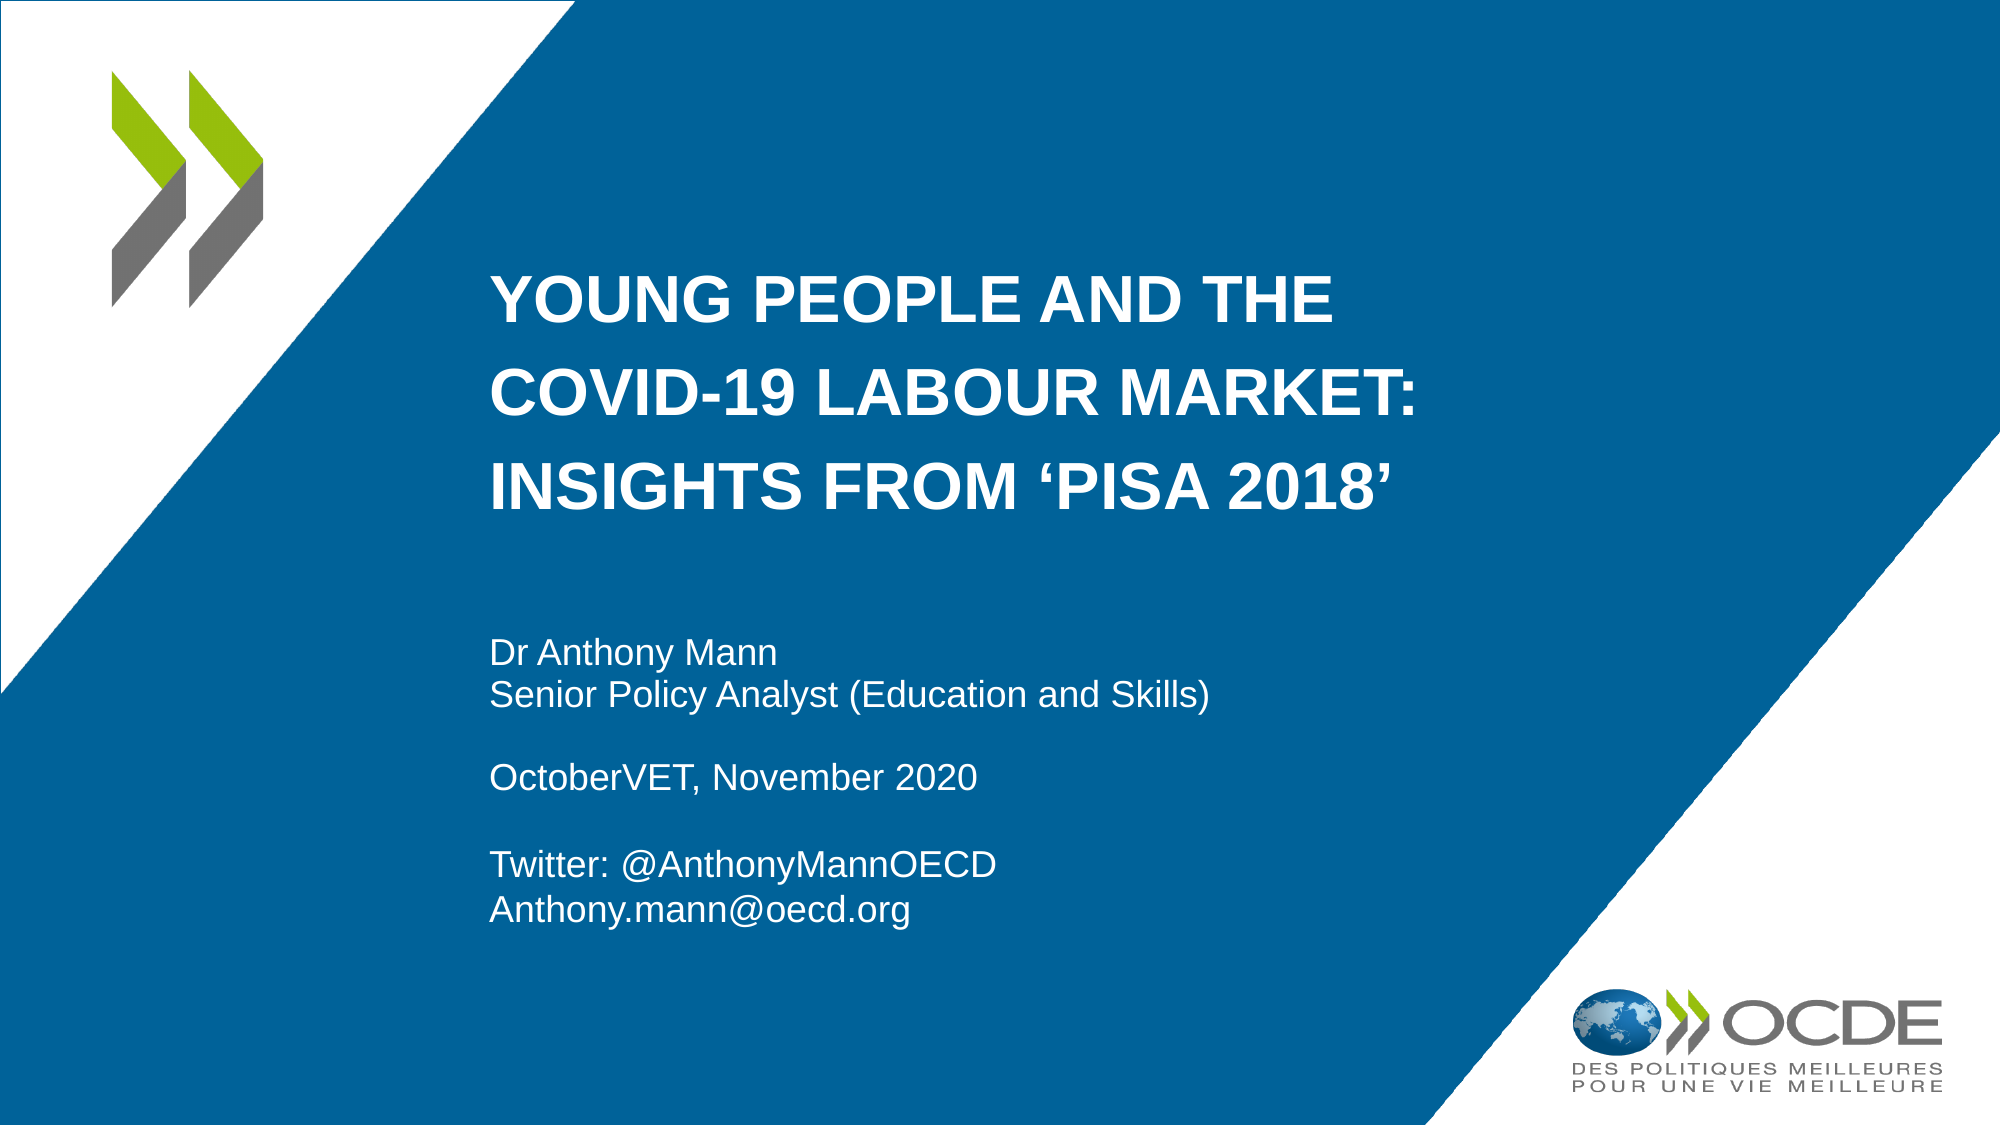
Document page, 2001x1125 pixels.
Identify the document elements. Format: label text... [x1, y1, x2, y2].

picture [1425, 431, 2000, 1125]
picture [1, 1, 575, 694]
title Young people and the COVID-19 labour market: Insights from ‘PISA 2018’ [474, 230, 1587, 625]
subtitle Dr Anthony Mann Senior Policy Analyst (Education and Skills) OctoberVET, November 2020 Twitter: @AnthonyMannOECD Anthony.mann@oecd.org [474, 624, 1508, 983]
